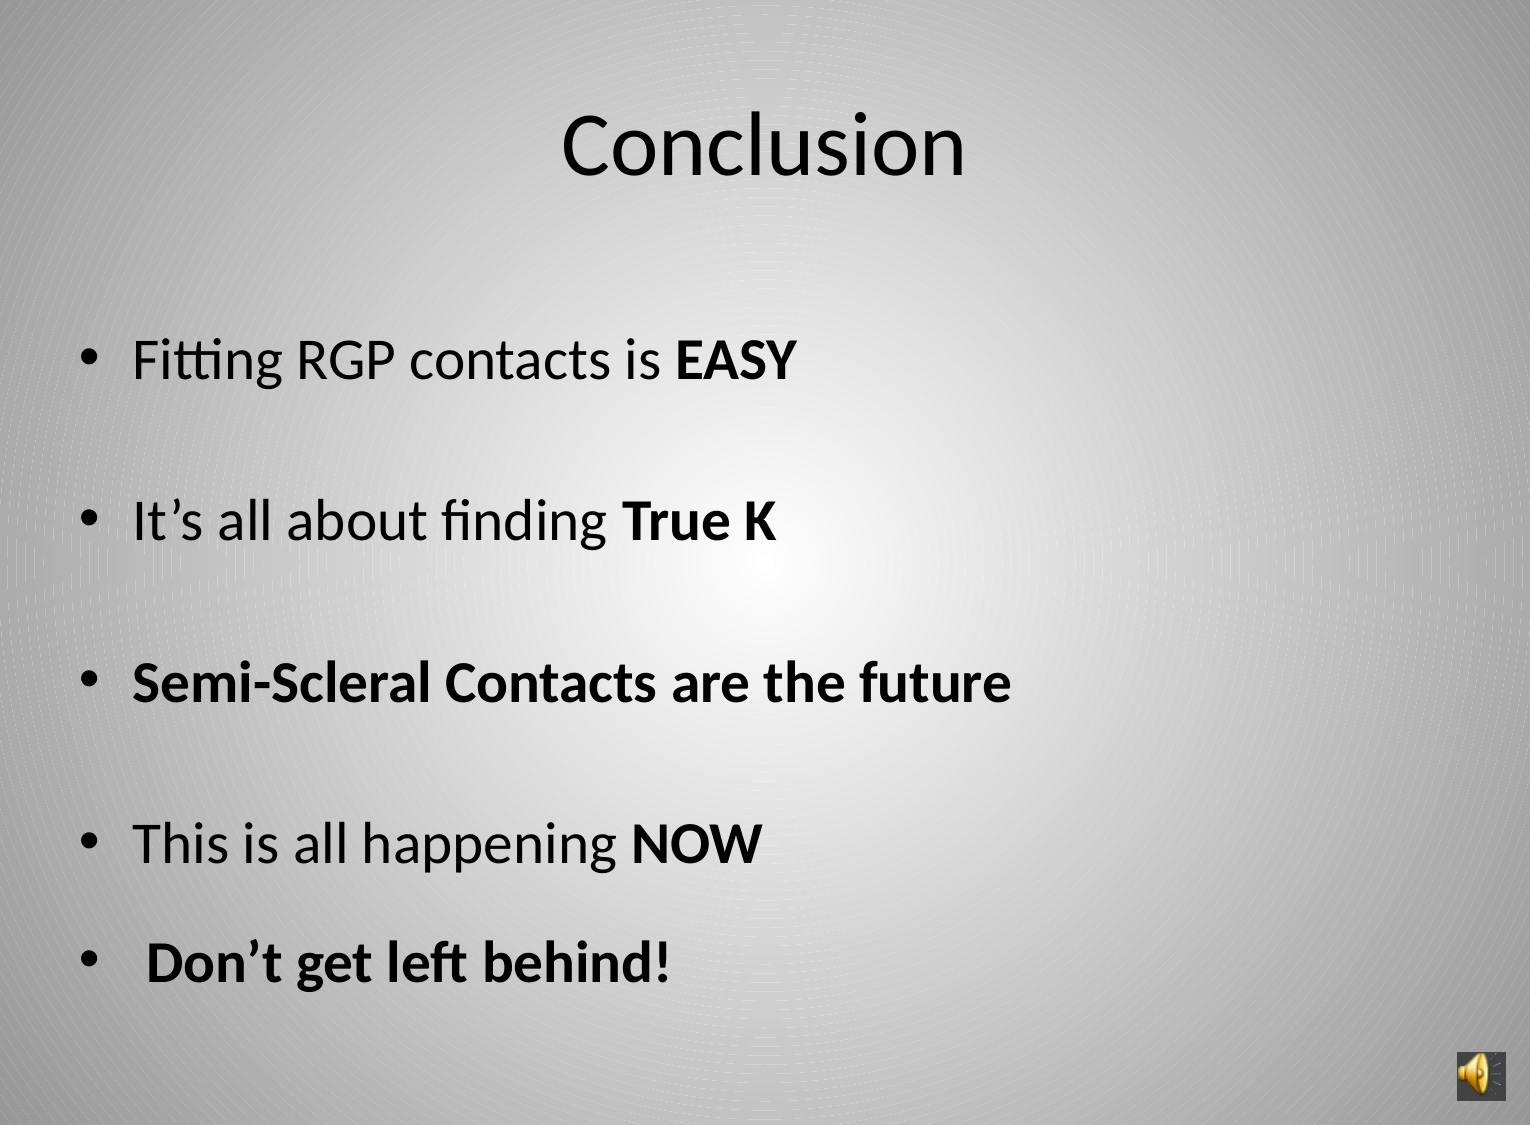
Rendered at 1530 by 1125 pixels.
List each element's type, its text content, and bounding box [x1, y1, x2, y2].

title Conclusion [76, 45, 1454, 233]
list Fitting RGP contacts is EASY It’s all about finding True K Semi-Scleral Contacts are the future This is all happening NOW Don’t get left behind! [63, 262, 1441, 1005]
picture [1456, 1051, 1507, 1102]
